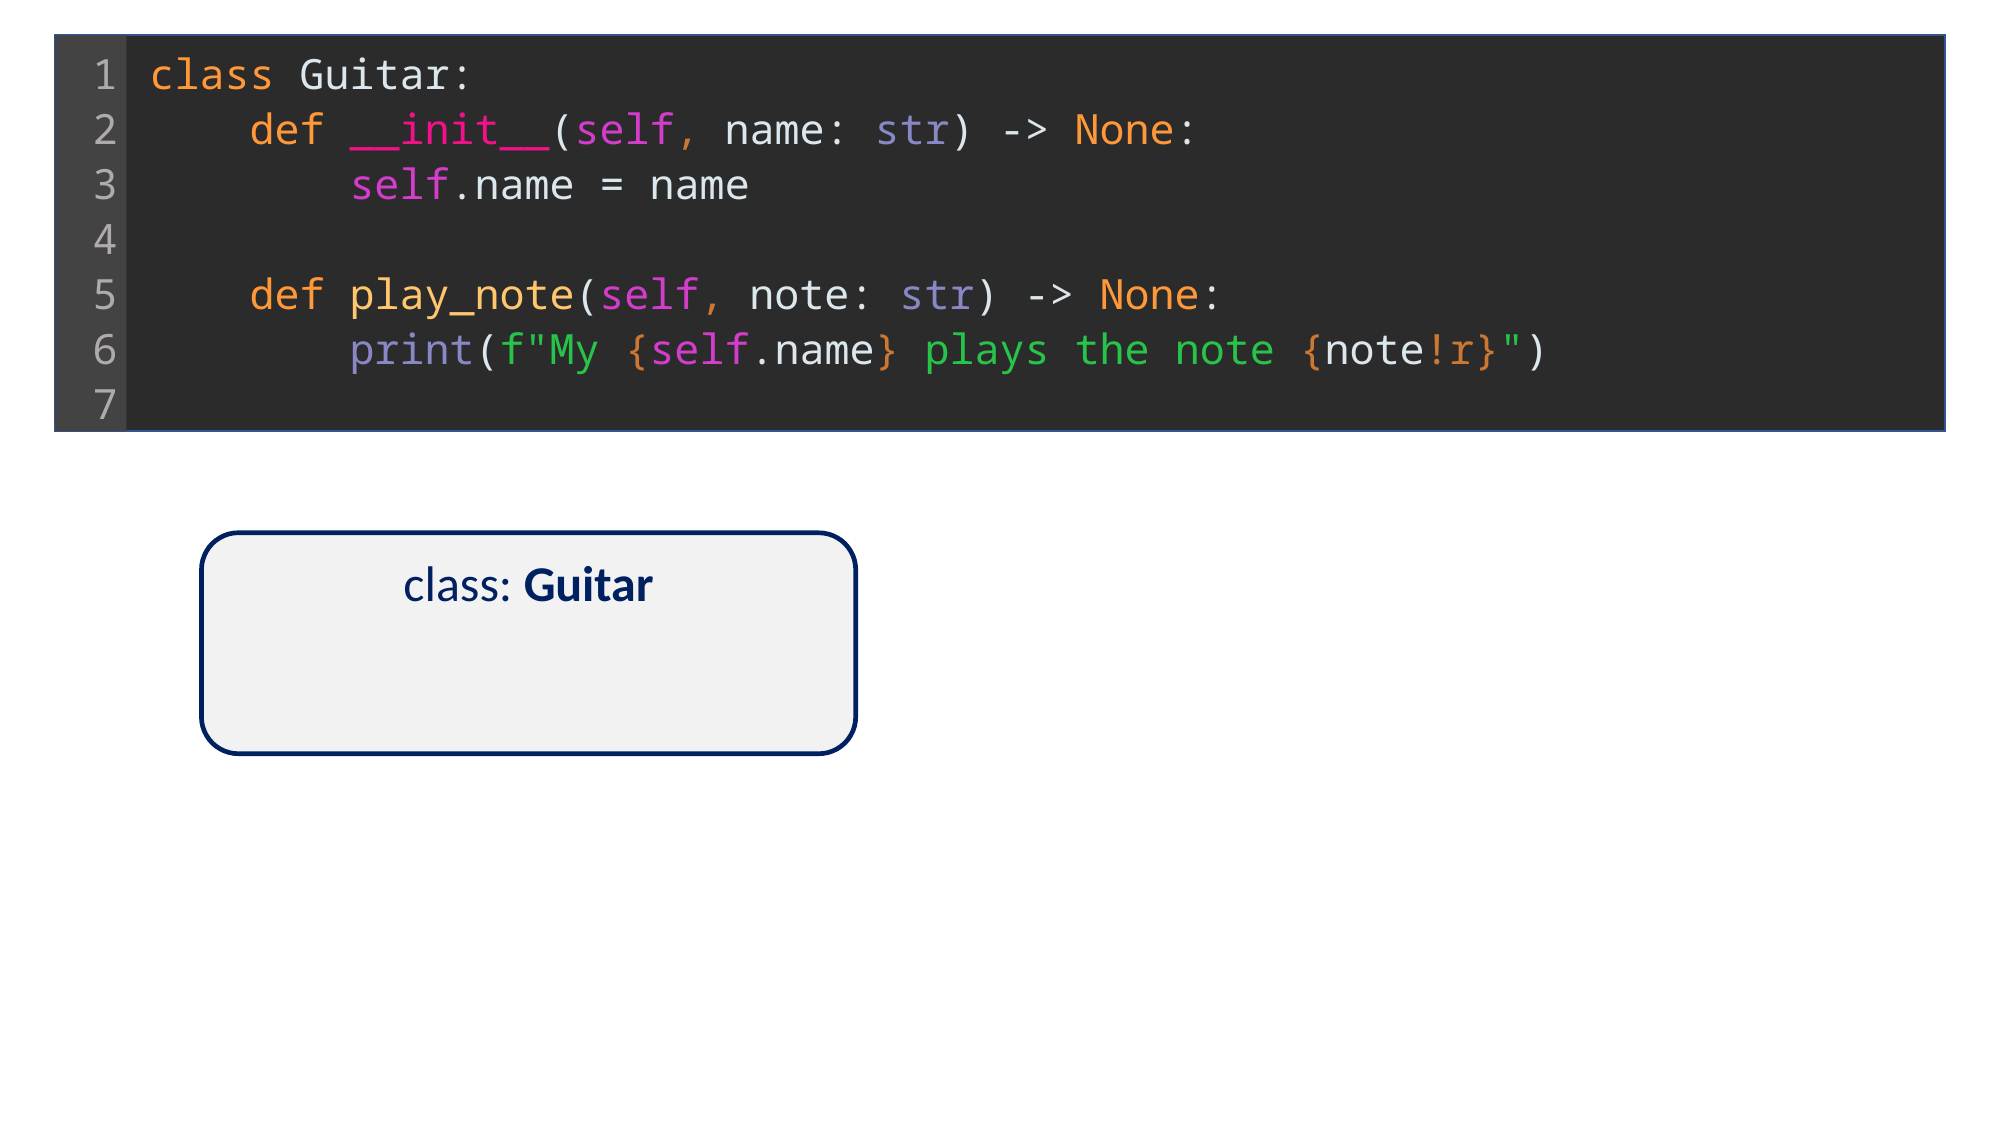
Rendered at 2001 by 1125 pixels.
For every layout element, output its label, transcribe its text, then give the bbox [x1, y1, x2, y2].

text_box 1 2 3 4 5 6 7 [54, 34, 127, 432]
text_box class Guitar: def __init__(self, name: str) -> None: self.name = name def play_note(self, note: str) -> None: print(f"My {self.name} plays the note {note!r}") [127, 34, 1946, 432]
text_box class: Guitar [200, 532, 857, 755]
